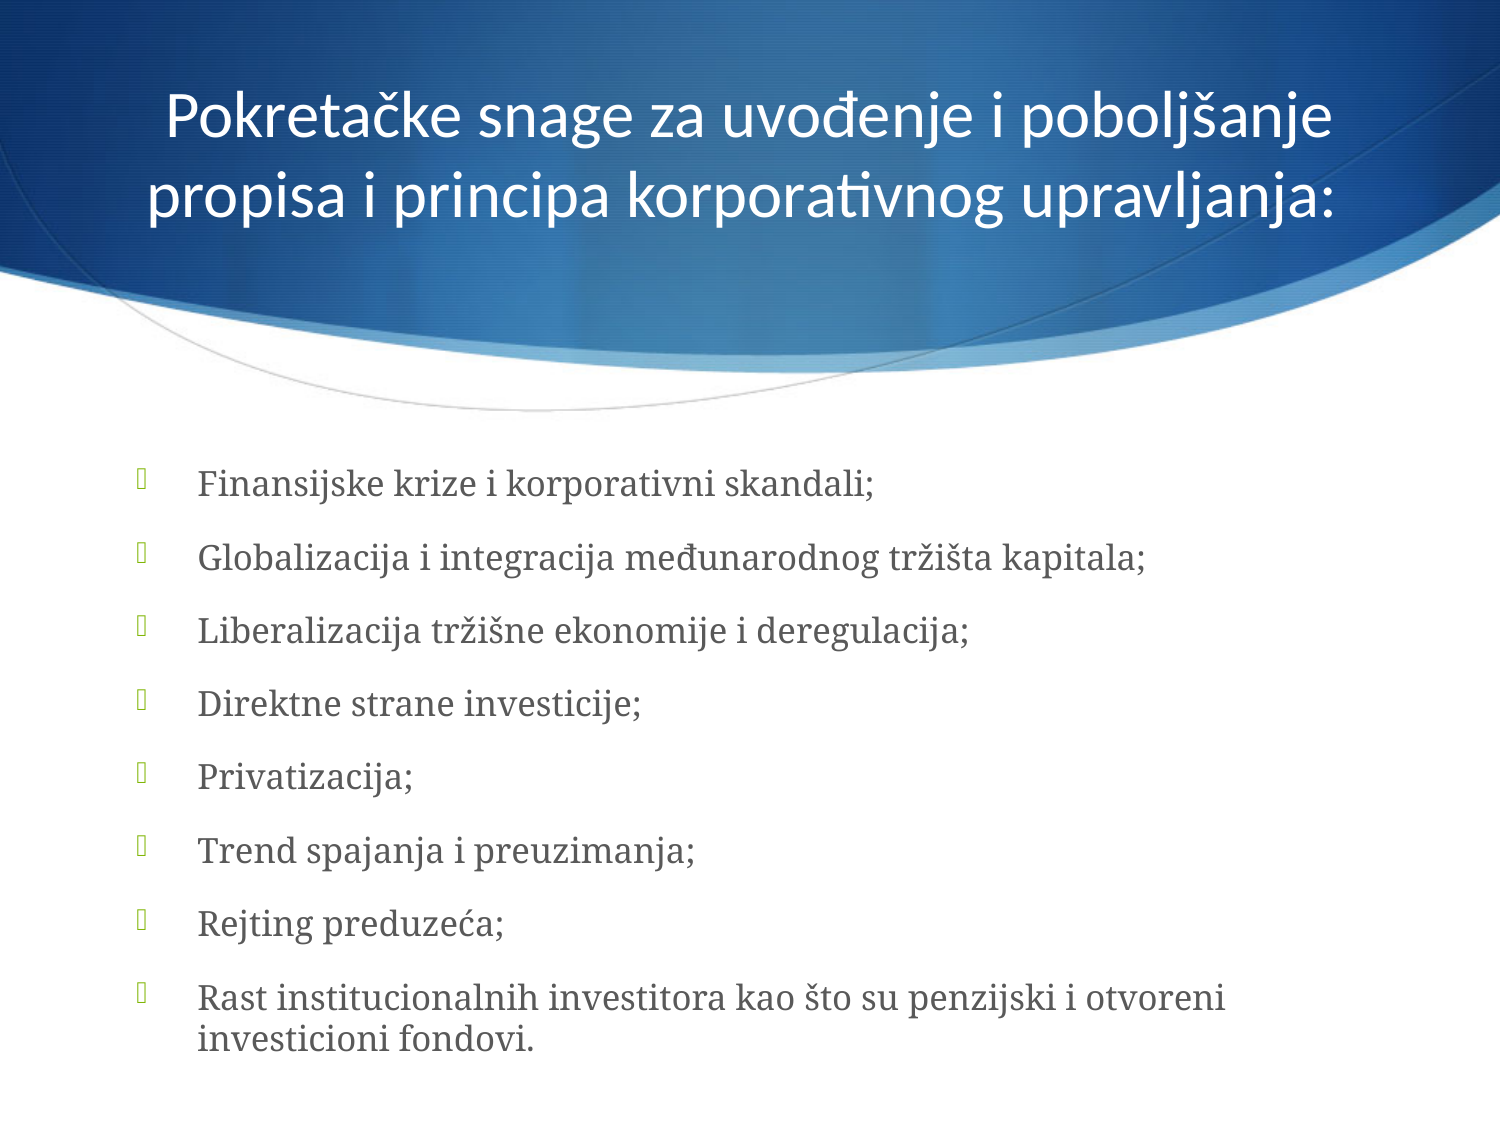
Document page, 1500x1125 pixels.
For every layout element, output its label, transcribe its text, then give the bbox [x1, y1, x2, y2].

picture [0, 0, 1500, 1125]
title Pokretačke snage za uvođenje i poboljšanje propisa i principa korporativnog upravljanja: [75, 56, 1425, 245]
list Finansijske krize i korporativni skandali; Globalizacija i integracija međunarodnog tržišta kapitala; Liberalizacija tržišne ekonomije i deregulacija; Direktne strane investicije; Privatizacija; Trend spajanja i preuzimanja; Rejting preduzeća; Rast institucionalnih investitora kao što su penzijski i otvoreni investicioni fondovi. [121, 454, 1379, 1068]
